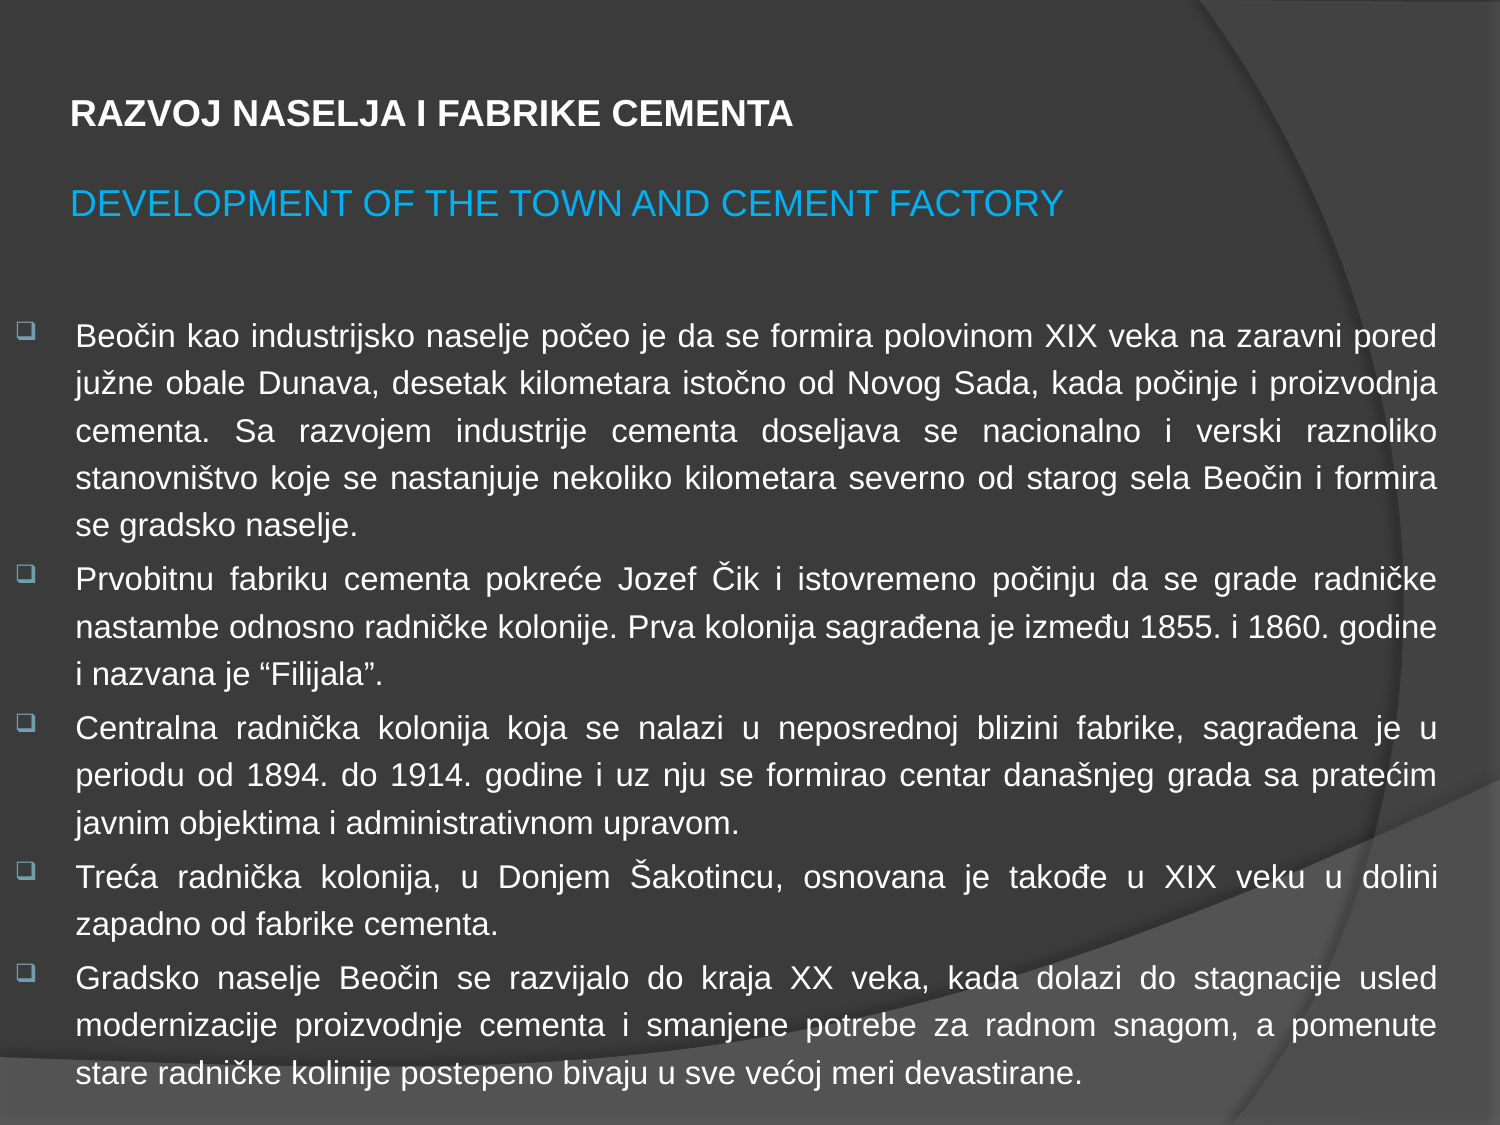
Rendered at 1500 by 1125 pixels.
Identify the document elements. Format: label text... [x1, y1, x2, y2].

list Beočin kao industrijsko naselje počeo je da se formira polovinom XIX veka na zaravni pored južne obale Dunava, desetak kilometara istočno od Novog Sada, kada počinje i proizvodnja cementa. Sa razvojem industrije cementa doseljava se nacionalno i verski raznoliko stanovništvo koje se nastanjuje nekoliko kilometara severno od starog sela Beočin i formira se gradsko naselje. Prvobitnu fabriku cementa pokreće Jozef Čik i istovremeno počinju da se grade radničke nastambe odnosno radničke kolonije. Prva kolonija sagrađena je između 1855. i 1860. godine i nazvana je “Filijala”. Centralna radnička kolonija koja se nalazi u neposrednoj blizini fabrike, sagrađena je u periodu od 1894. do 1914. godine i uz nju se formirao centar današnjeg grada sa pratećim javnim objektima i administrativnom upravom. Treća radnička kolonija, u Donjem Šakotincu, osnovana je takođe u XIX veku u dolini zapadno od fabrike cementa. Gradsko naselje Beočin se razvijalo do kraja XX veka, kada dolazi do stagnacije usled modernizacije proizvodnje cementa i smanjene potrebe za radnom snagom, a pomenute stare radničke kolinije postepeno bivaju u sve većoj meri devastirane. [0, 262, 1455, 1125]
title RAZVOJ NASELJA I FABRIKE CEMENTA DEVELOPMENT OF THE TOWN AND CEMENT FACTORY [62, 37, 1163, 262]
